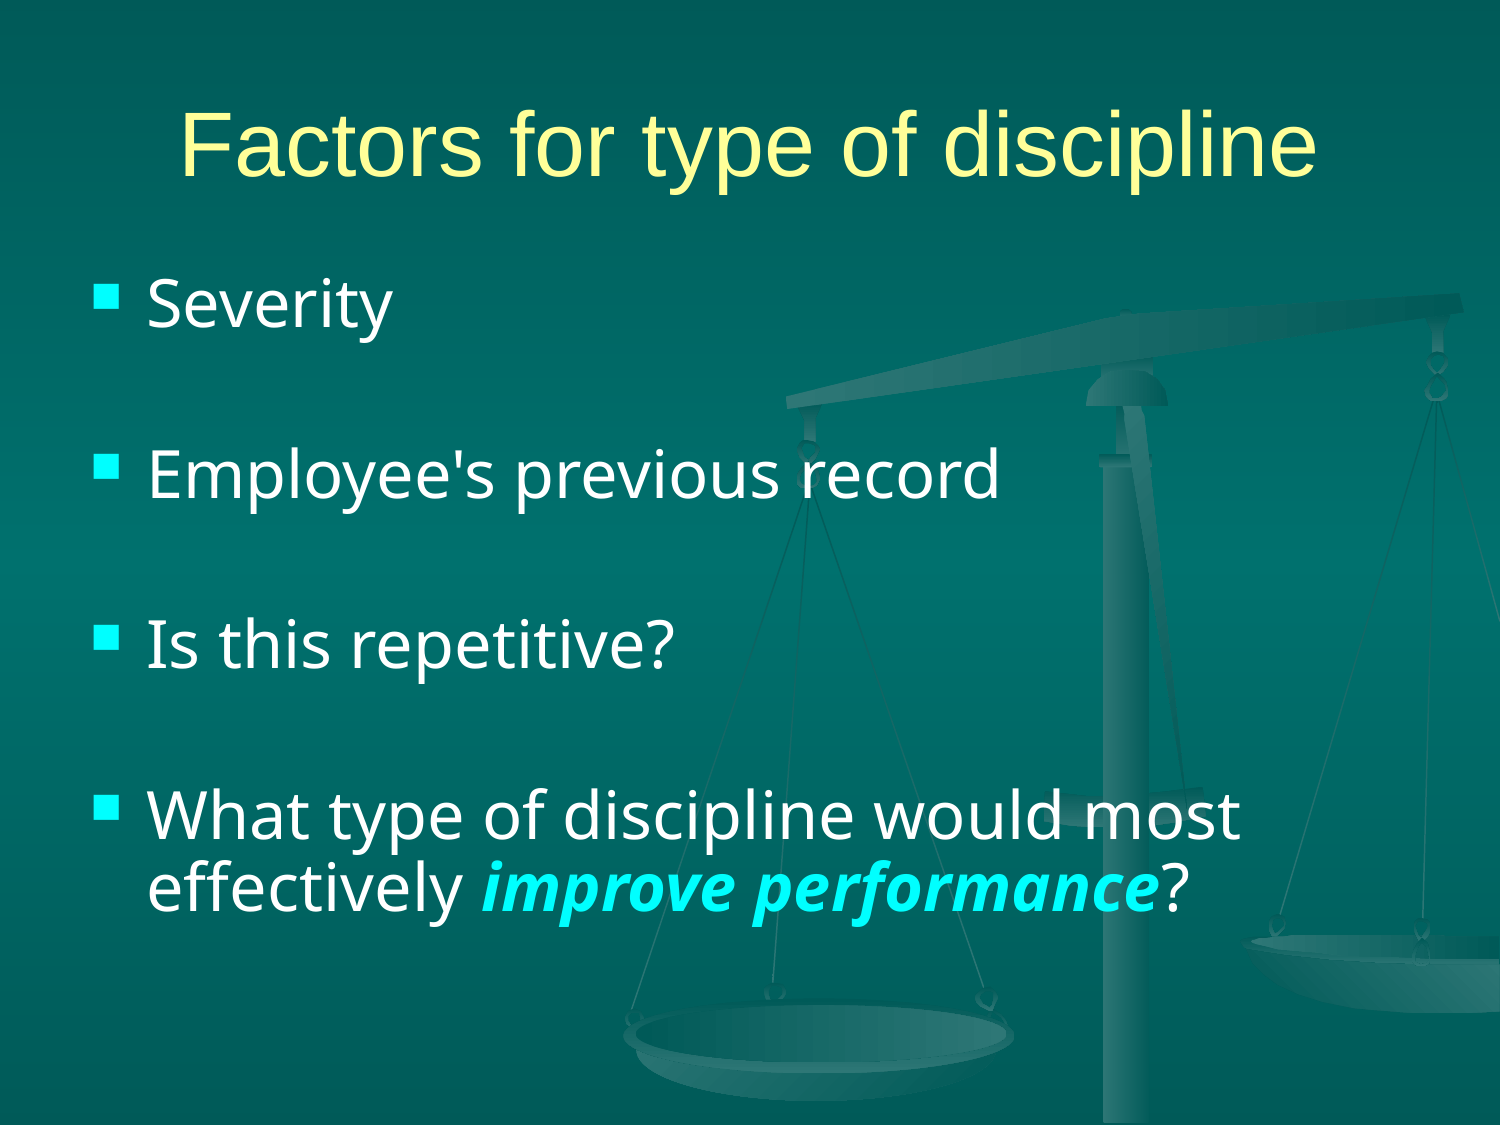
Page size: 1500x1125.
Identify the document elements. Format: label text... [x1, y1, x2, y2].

list Severity Employee's previous record Is this repetitive? What type of discipline would most effectively improve performance? [74, 262, 1426, 1006]
title Factors for type of discipline [74, 45, 1426, 234]
